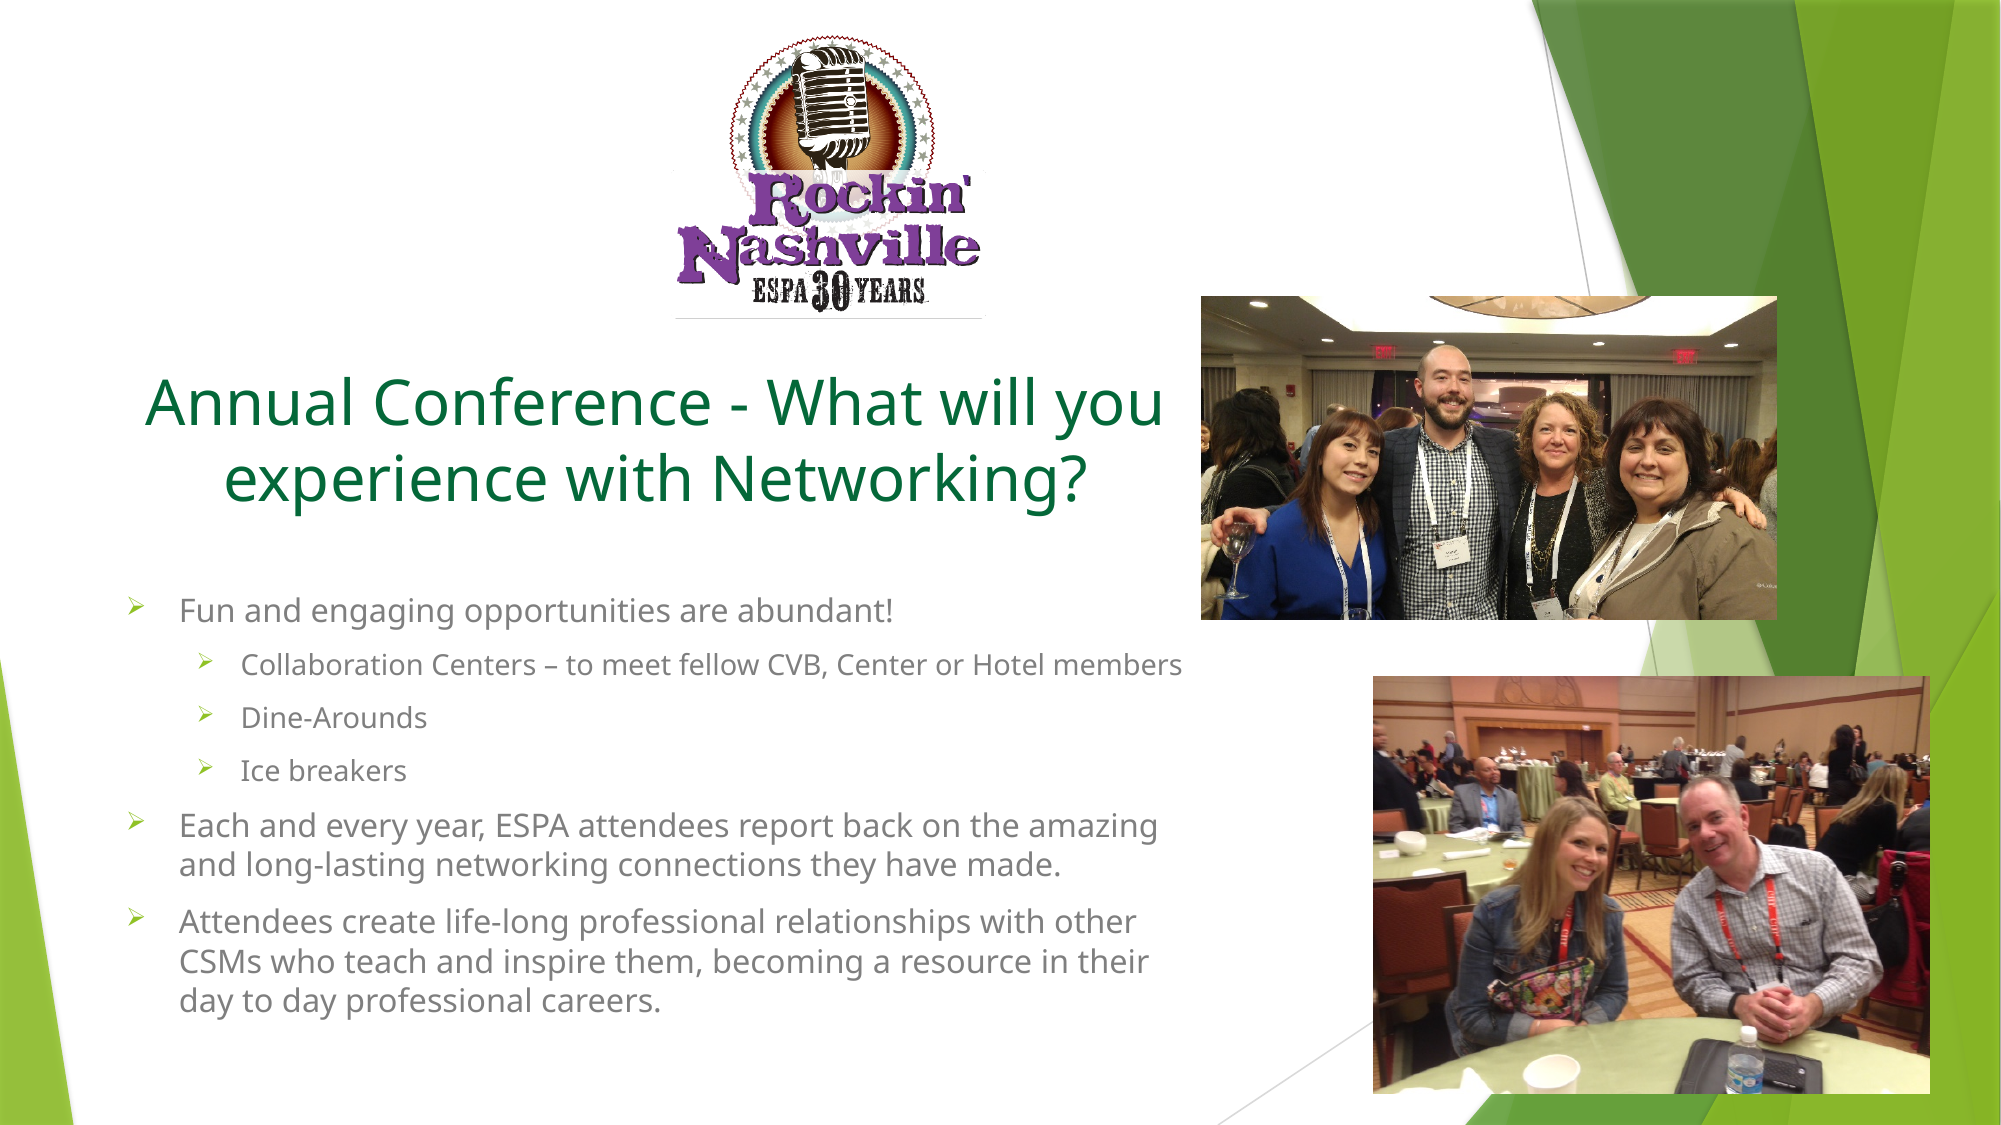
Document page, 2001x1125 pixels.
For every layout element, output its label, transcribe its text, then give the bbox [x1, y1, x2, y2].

list Annual Conference - What will you experience with Networking? Fun and engaging opportunities are abundant! Collaboration Centers – to meet fellow CVB, Center or Hotel members Dine-Arounds Ice breakers Each and every year, ESPA attendees report back on the amazing and long-lasting networking connections they have made. Attendees create life-long professional relationships with other CSMs who teach and inspire them, becoming a resource in their day to day professional careers. [111, 354, 1202, 1043]
picture [1372, 676, 1930, 1095]
picture [649, 0, 1012, 355]
picture [1201, 296, 1778, 621]
